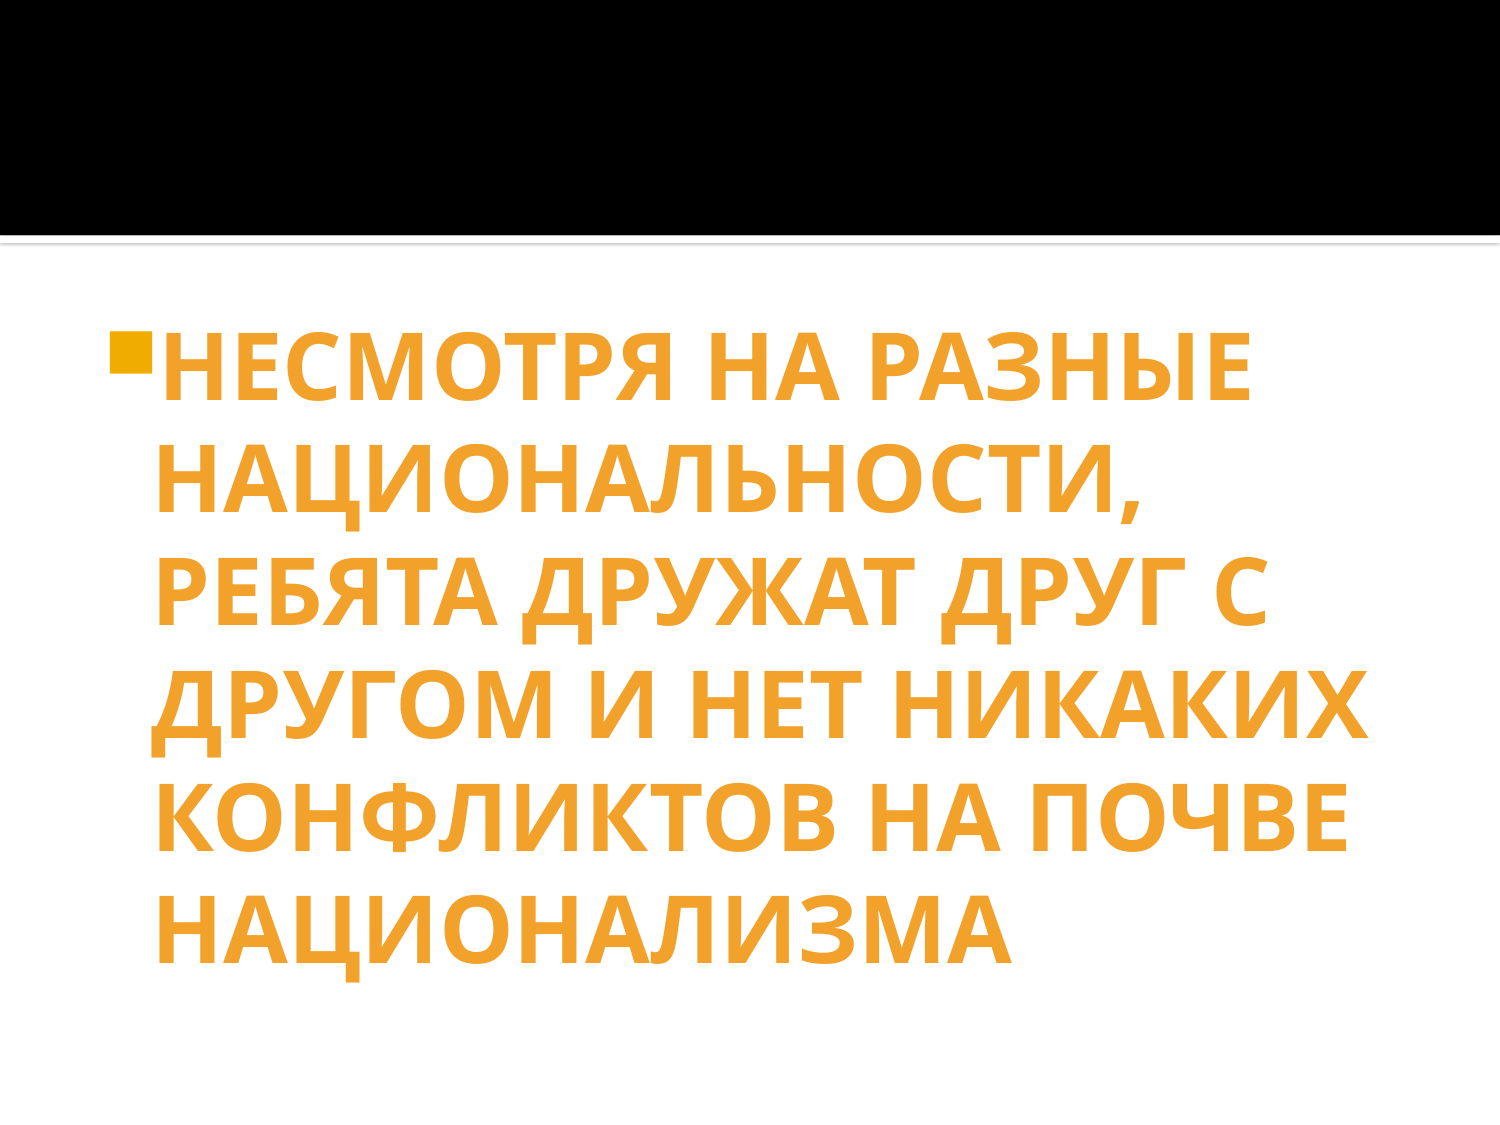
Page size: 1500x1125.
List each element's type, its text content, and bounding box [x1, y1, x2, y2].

list Несмотря на разные национальности, ребята дружат друг с другом и нет никаких конфликтов на почве национализма [75, 291, 1425, 1050]
